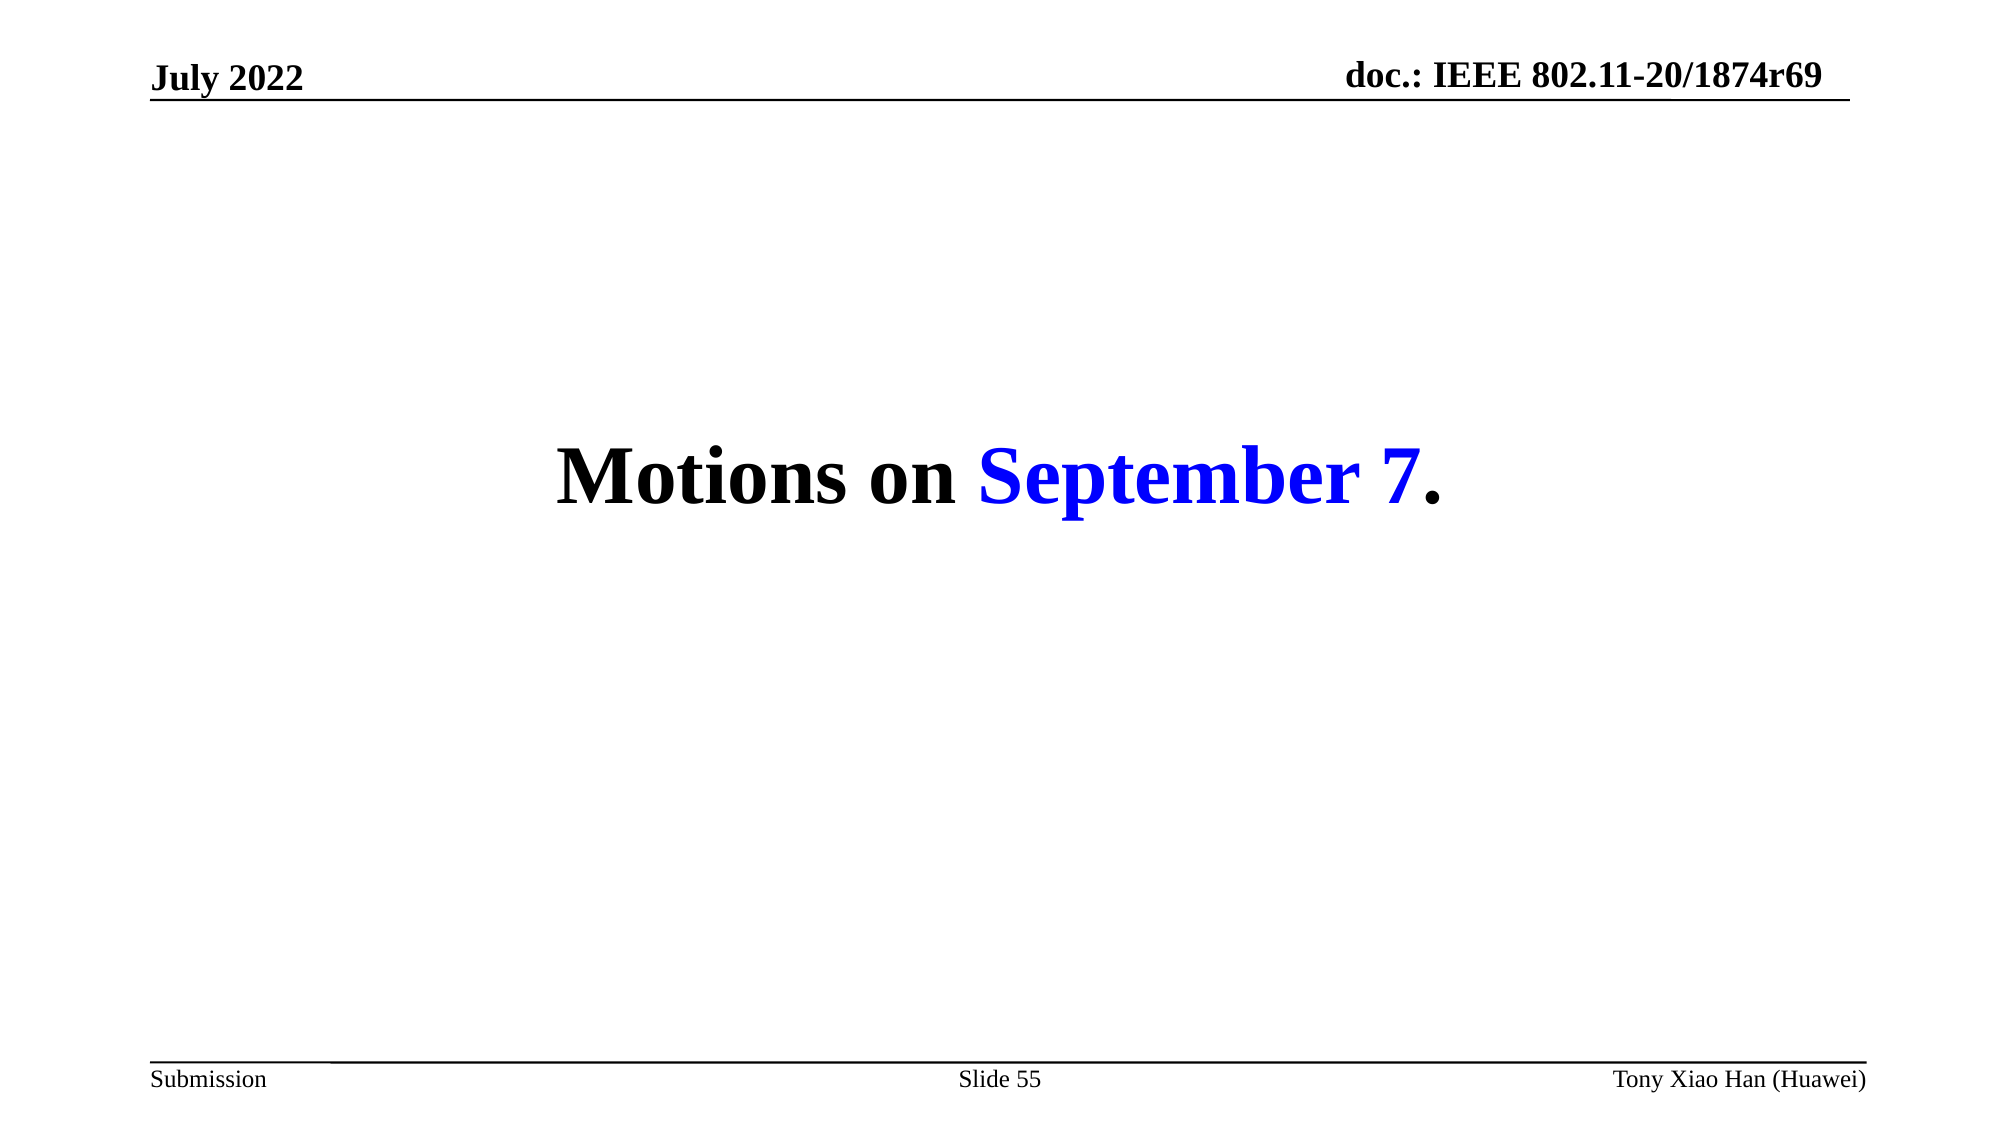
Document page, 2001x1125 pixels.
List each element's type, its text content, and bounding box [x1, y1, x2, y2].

text_box Motions on September 7. [362, 412, 1638, 950]
